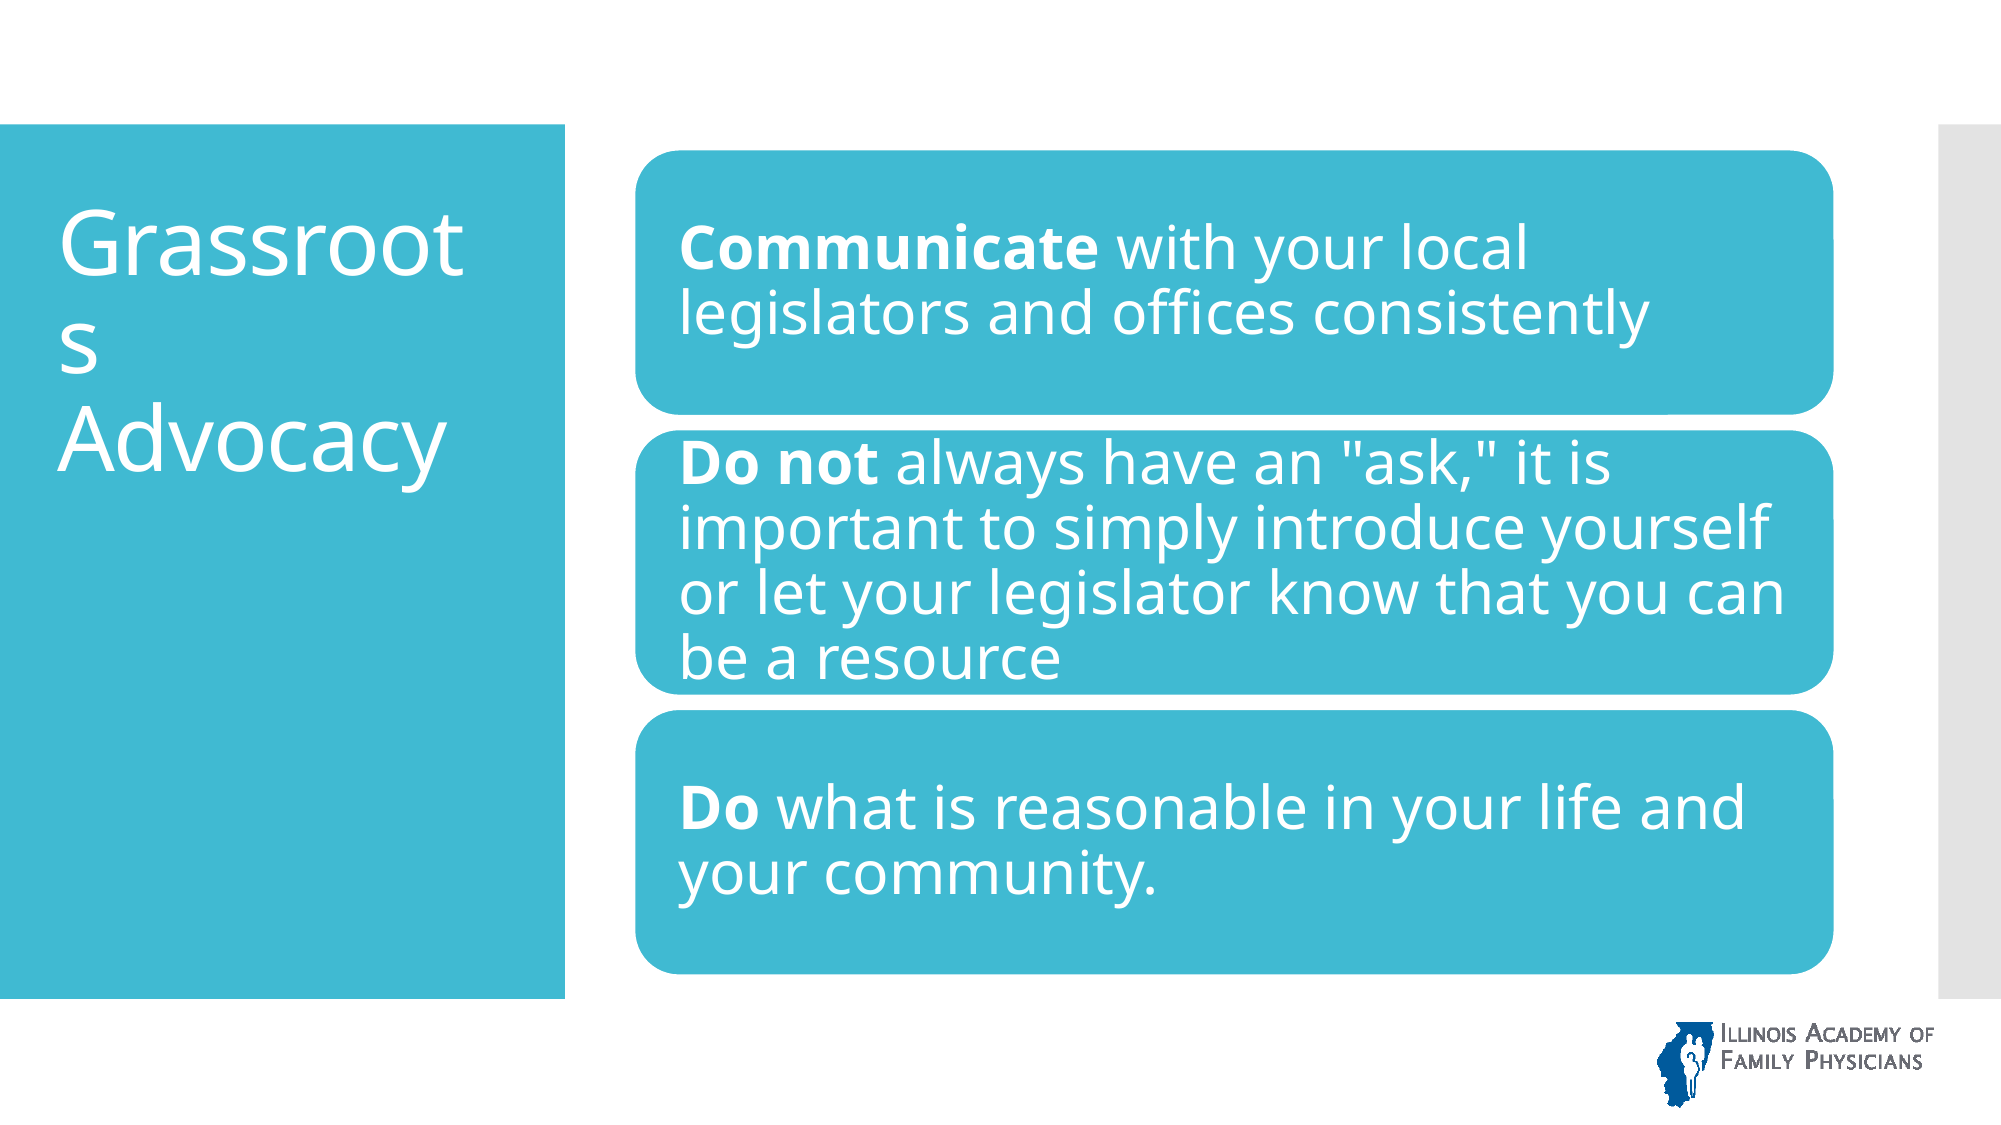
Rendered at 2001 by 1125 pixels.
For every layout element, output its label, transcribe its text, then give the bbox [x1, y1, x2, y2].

title Grassroots Advocacy [41, 187, 507, 578]
picture [1644, 1000, 1945, 1111]
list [634, 142, 1835, 983]
